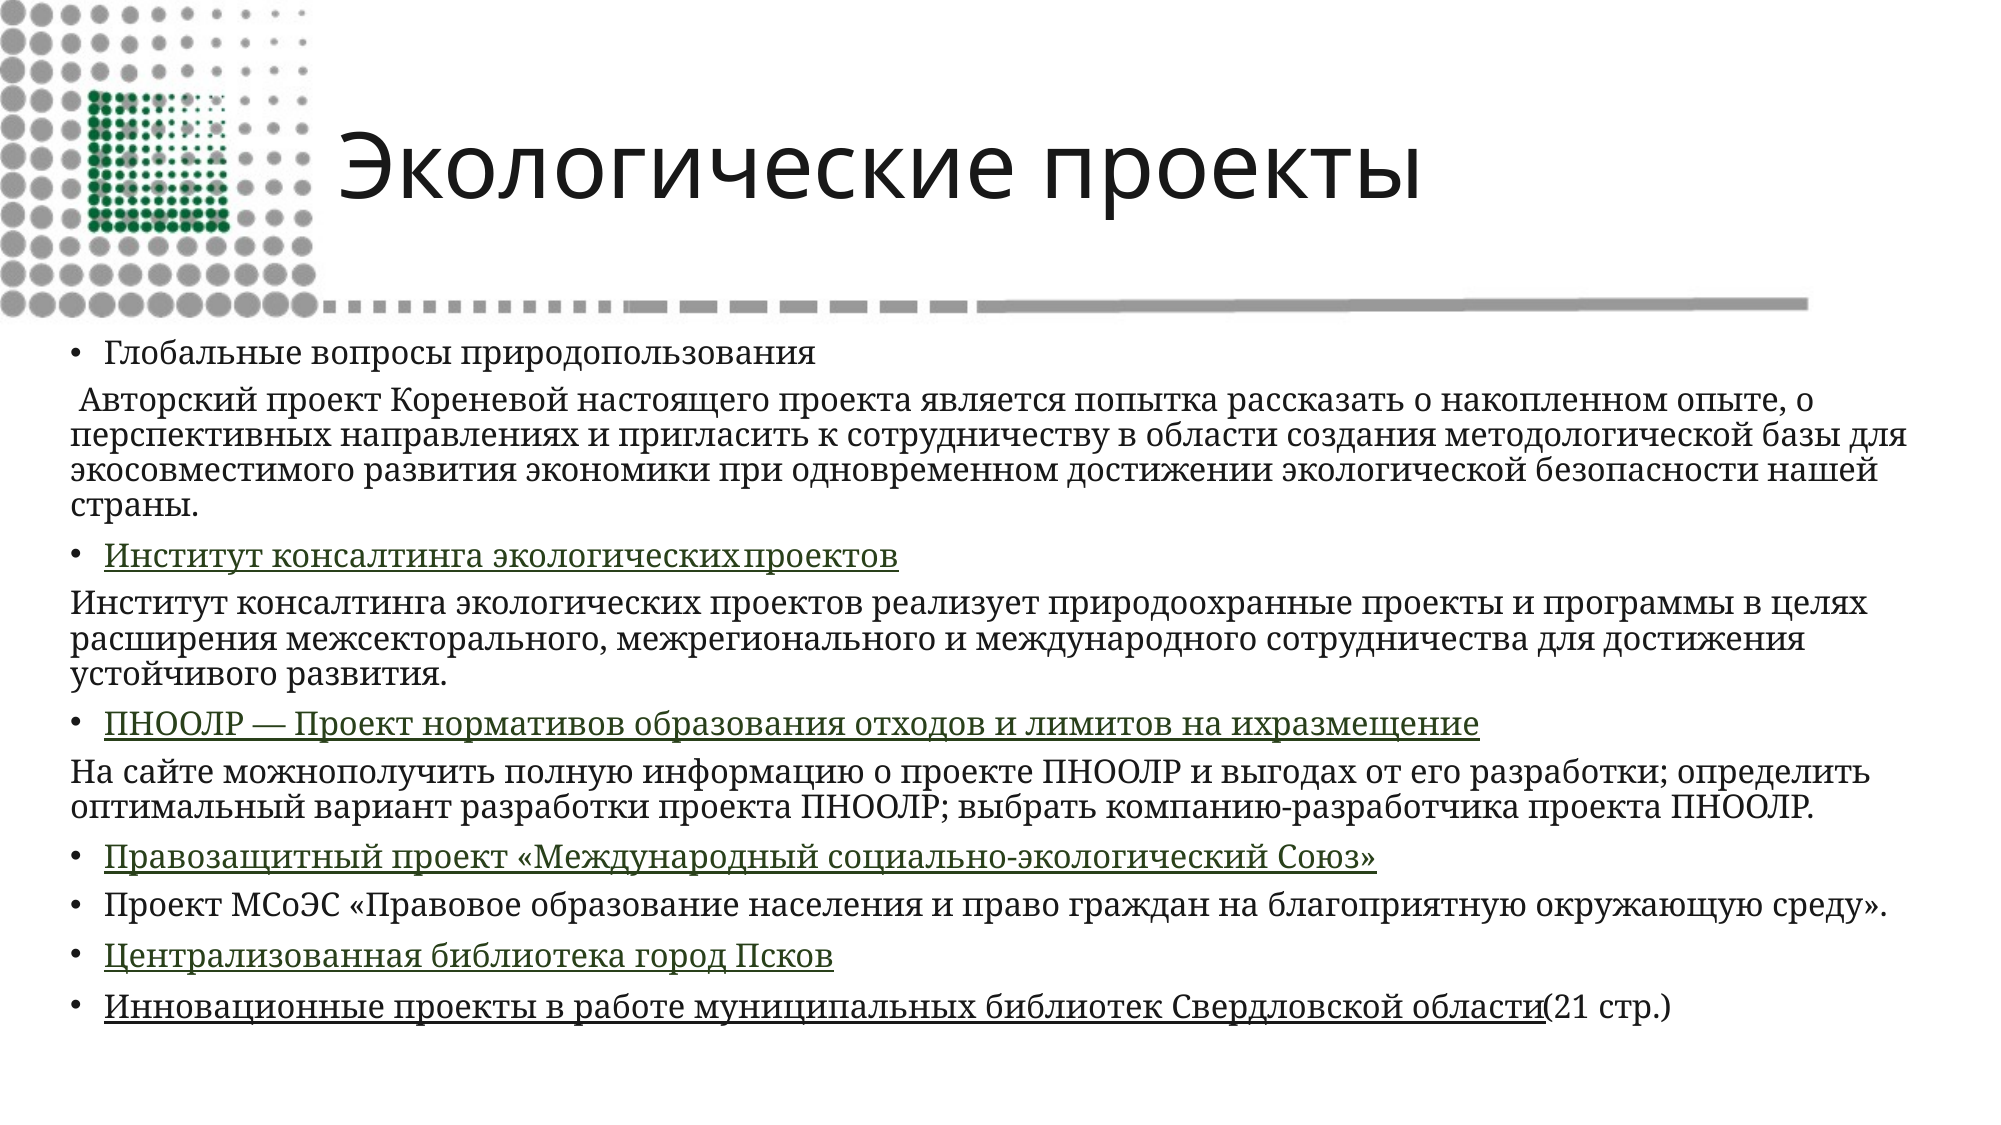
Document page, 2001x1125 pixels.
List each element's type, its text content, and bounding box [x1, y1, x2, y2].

title Экологические проекты [323, 59, 1947, 278]
picture [0, 0, 2001, 1125]
list Глобальные вопросы природопользования Авторский проект Кореневой настоящего проекта является попытка рассказать о накопленном опыте, о перспективных направлениях и пригласить к сотрудничеству в области создания методологической базы для экосовместимого развития экономики при одновременном достижении экологической безопасности нашей страны. Институт консалтинга экологических проектов Институт консалтинга экологических проектов реализует природоохранные проекты и программы в целях расширения межсекторального, межрегионального и международного сотрудничества для достижения устойчивого развития. ПНООЛР — Проект нормативов образования отходов и лимитов на их размещение На сайте можнополучить полную информацию о проекте ПНООЛР и выгодах от его разработки; определить оптимальный вариант разработки проекта ПНООЛР; выбрать компанию-разработчика проекта ПНООЛР. Правозащитный проект «Международный социально-экологический Союз» Проект МСоЭС «Правовое образование населения и право граждан на благоприятную окружающую среду». Централизованная библиотека город Псков Инновационные проекты в работе муниципальных библиотек Свердловской области (21 стр.) [55, 328, 1947, 1043]
